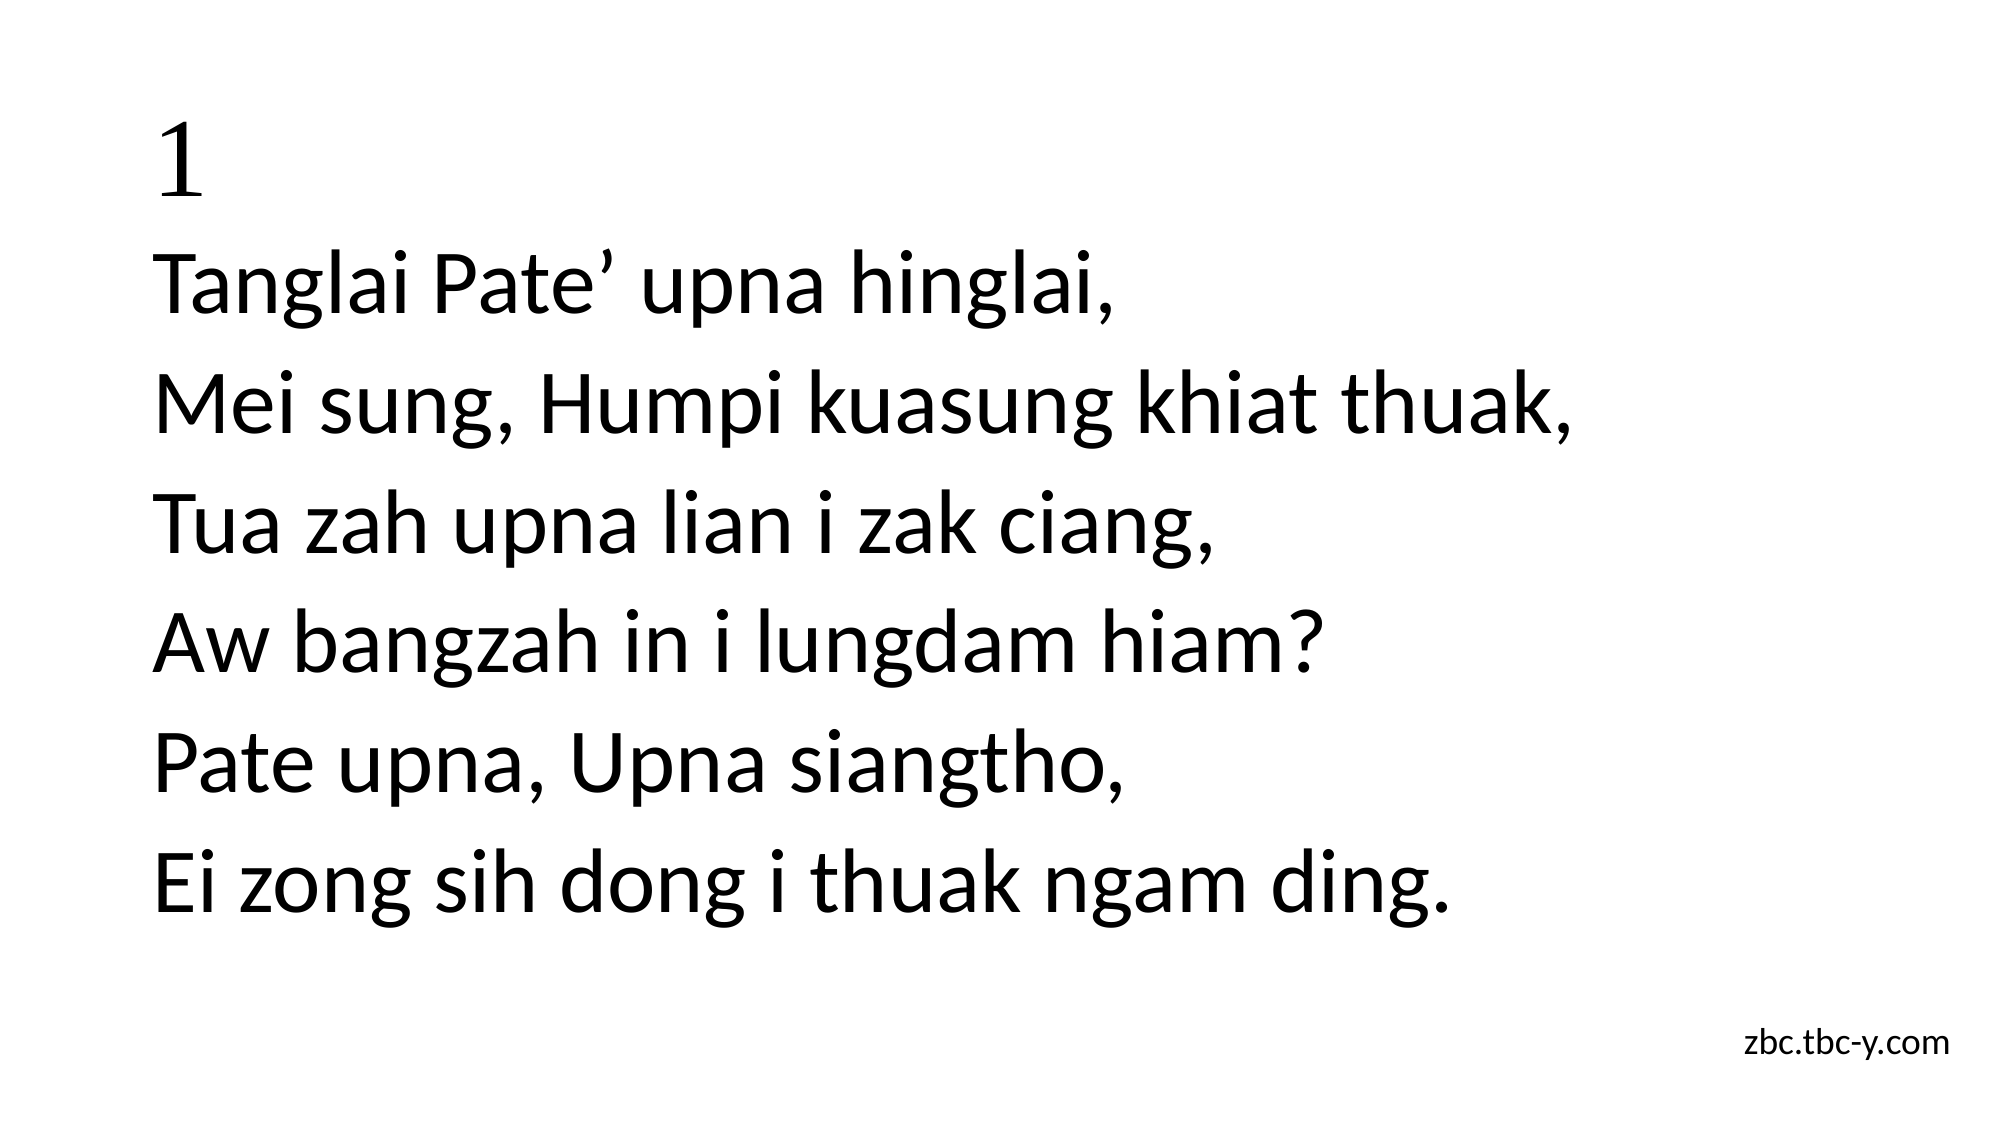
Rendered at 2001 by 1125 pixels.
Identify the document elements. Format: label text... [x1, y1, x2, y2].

title 1 [137, 80, 1863, 226]
text_box zbc.tbc-y.com [1728, 1009, 2000, 1070]
list Tanglai Pate’ upna hinglai, Mei sung, Humpi kuasung khiat thuak, Tua zah upna lian i zak ciang, Aw bangzah in i lungdam hiam? Pate upna, Upna siangtho, Ei zong sih dong i thuak ngam ding. [137, 226, 1863, 941]
